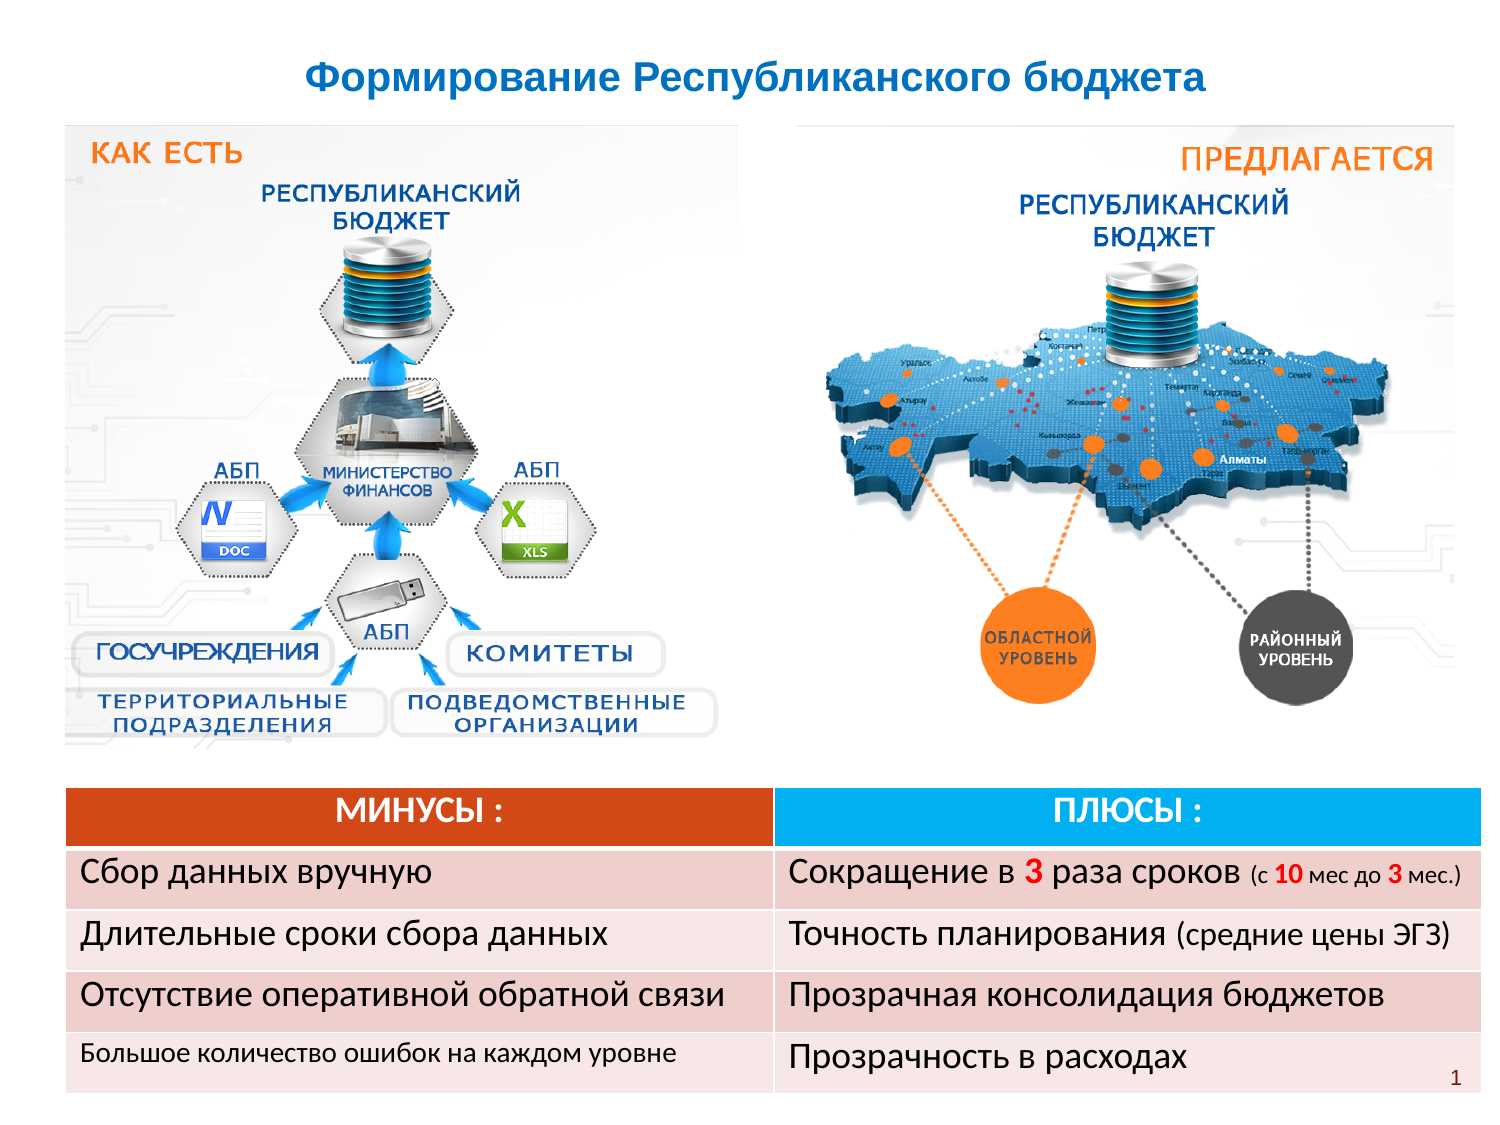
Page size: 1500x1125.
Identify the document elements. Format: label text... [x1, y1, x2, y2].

table_cell Прозрачность в расходах [775, 1033, 1481, 1093]
table_cell Большое количество ошибок на каждом уровне [66, 1033, 773, 1093]
table_cell Сокращение в 3 раза сроков (с 10 мес до 3 мес.) [775, 851, 1481, 909]
slide_number 1 [1315, 1046, 1478, 1107]
table_header МИНУСЫ : [66, 788, 773, 846]
table_cell Длительные сроки сбора данных [66, 911, 773, 970]
table_cell Сбор данных вручную [66, 851, 773, 909]
text_box Формирование Республиканского бюджета [70, 42, 1441, 108]
table_header ПЛЮСЫ : [775, 788, 1481, 846]
table_cell Прозрачная консолидация бюджетов [775, 972, 1481, 1032]
picture [796, 124, 1455, 749]
picture [64, 124, 739, 749]
table_cell Отсутствие оперативной обратной связи [66, 972, 773, 1032]
table_cell Точность планирования (средние цены ЭГЗ) [775, 911, 1481, 970]
